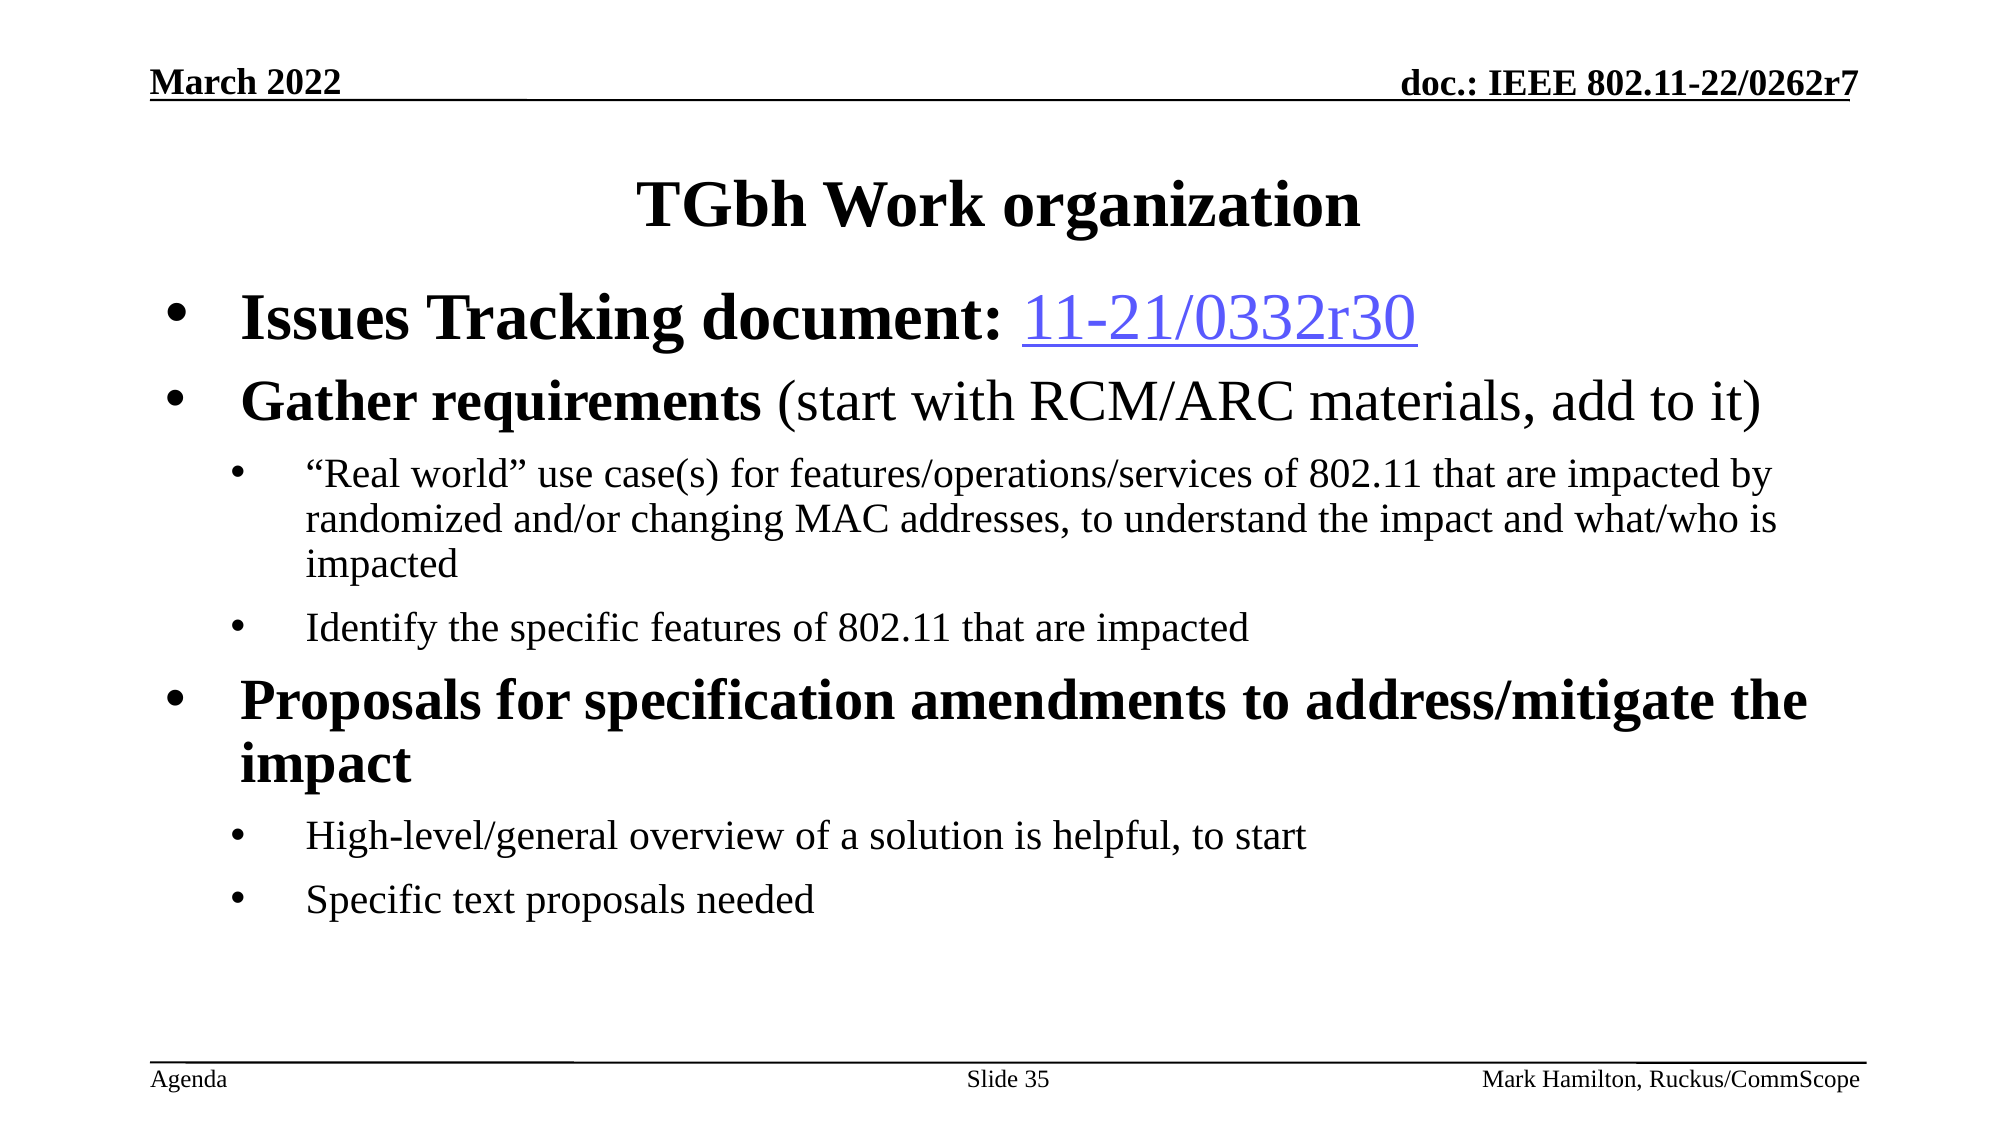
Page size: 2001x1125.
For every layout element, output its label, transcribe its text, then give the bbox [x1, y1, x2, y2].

title TGbh Work organization [149, 112, 1850, 287]
slide_number Slide 35 [950, 1061, 1067, 1123]
list Issues Tracking document: 11-21/0332r30 Gather requirements (start with RCM/ARC materials, add to it) “Real world” use case(s) for features/operations/services of 802.11 that are impacted by randomized and/or changing MAC addresses, to understand the impact and what/who is impacted Identify the specific features of 802.11 that are impacted Proposals for specification amendments to address/mitigate the impact High-level/general overview of a solution is helpful, to start Specific text proposals needed [149, 287, 1850, 963]
